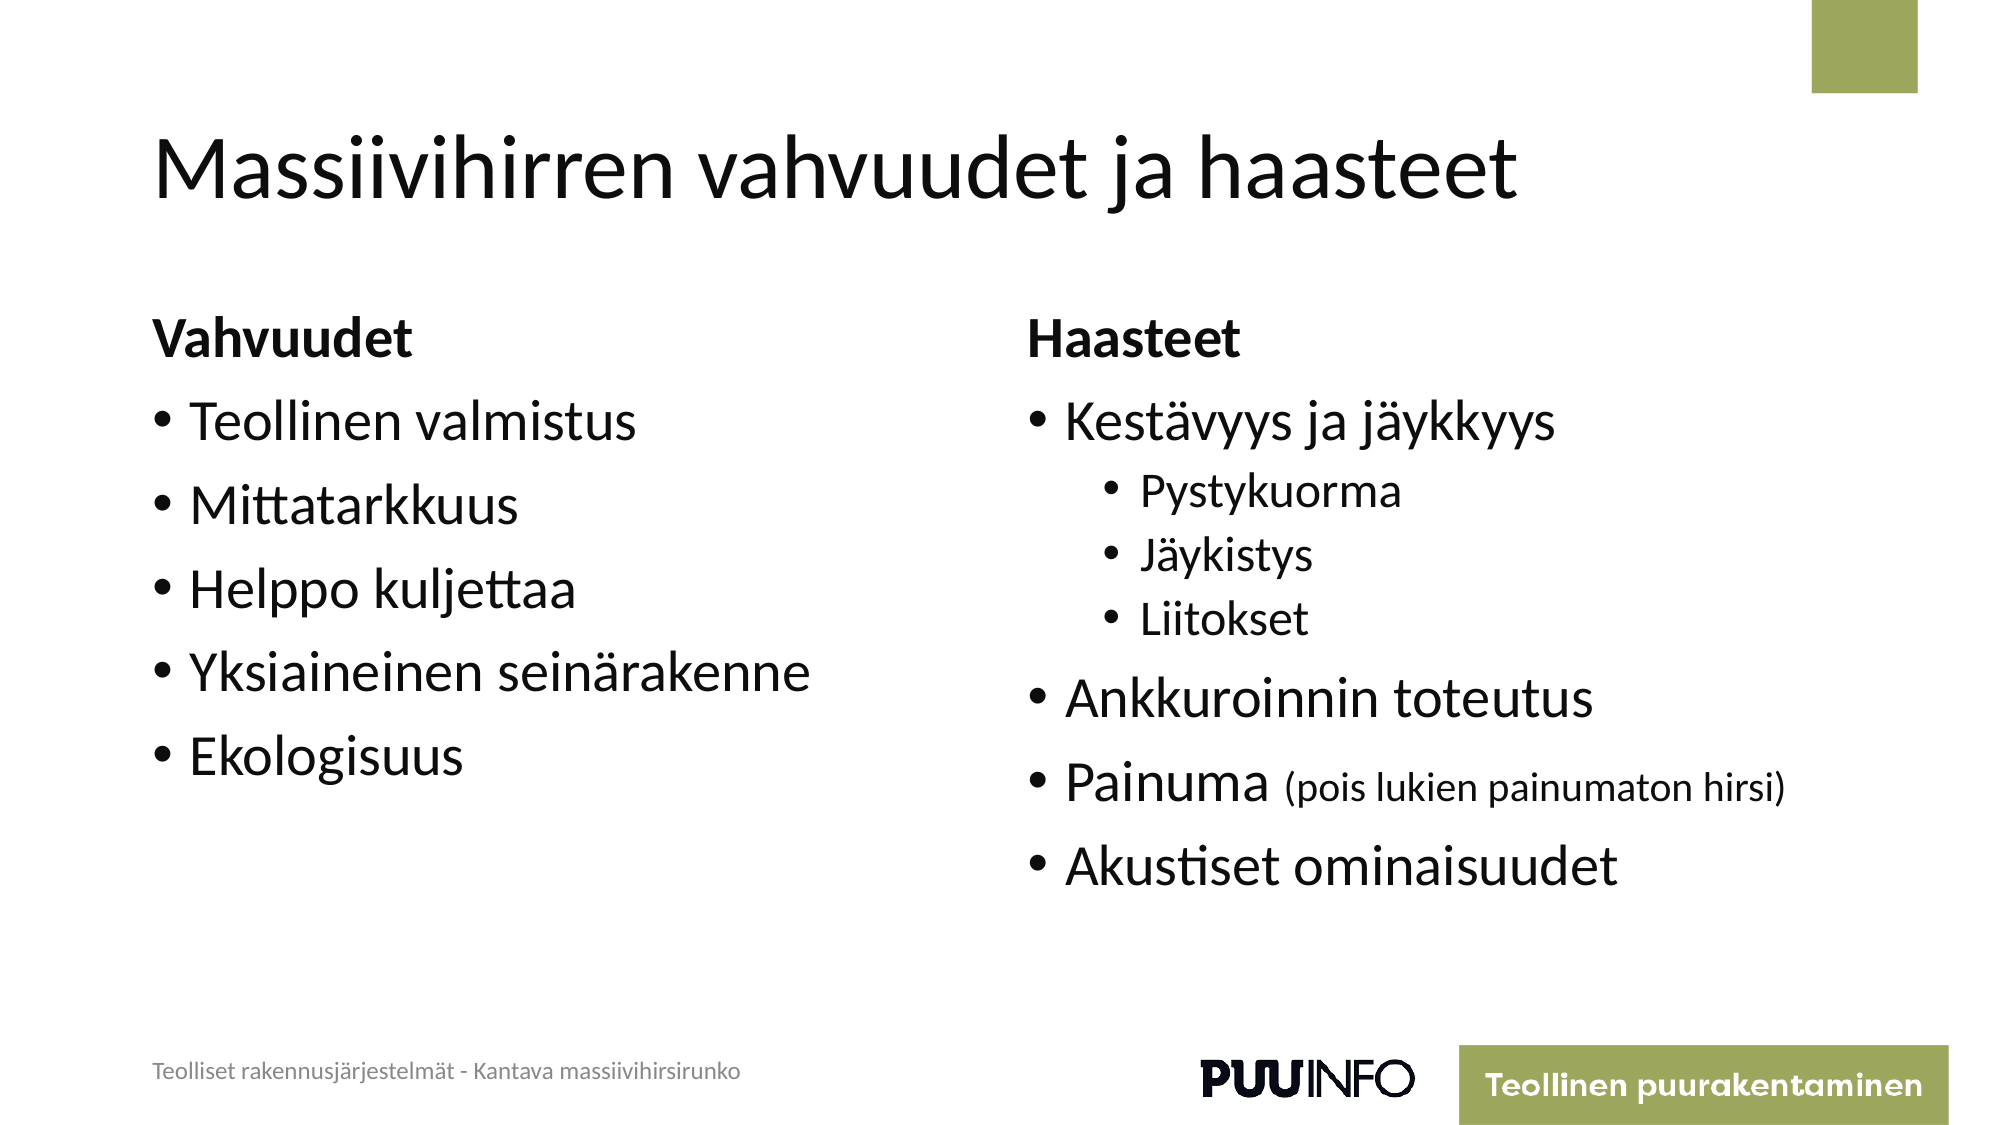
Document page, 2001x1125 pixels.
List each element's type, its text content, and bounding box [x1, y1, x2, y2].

list Vahvuudet Teollinen valmistus Mittatarkkuus Helppo kuljettaa Yksiaineinen seinärakenne Ekologisuus [137, 299, 988, 1014]
footer Teolliset rakennusjärjestelmät - Kantava massiivihirsirunko [137, 1039, 813, 1100]
list Haasteet Kestävyys ja jäykkyys Pystykuorma Jäykistys Liitokset Ankkuroinnin toteutus Painuma (pois lukien painumaton hirsi) Akustiset ominaisuudet [1012, 299, 1863, 1014]
picture [0, 0, 2000, 1125]
title Massiivihirren vahvuudet ja haasteet [137, 59, 1863, 278]
